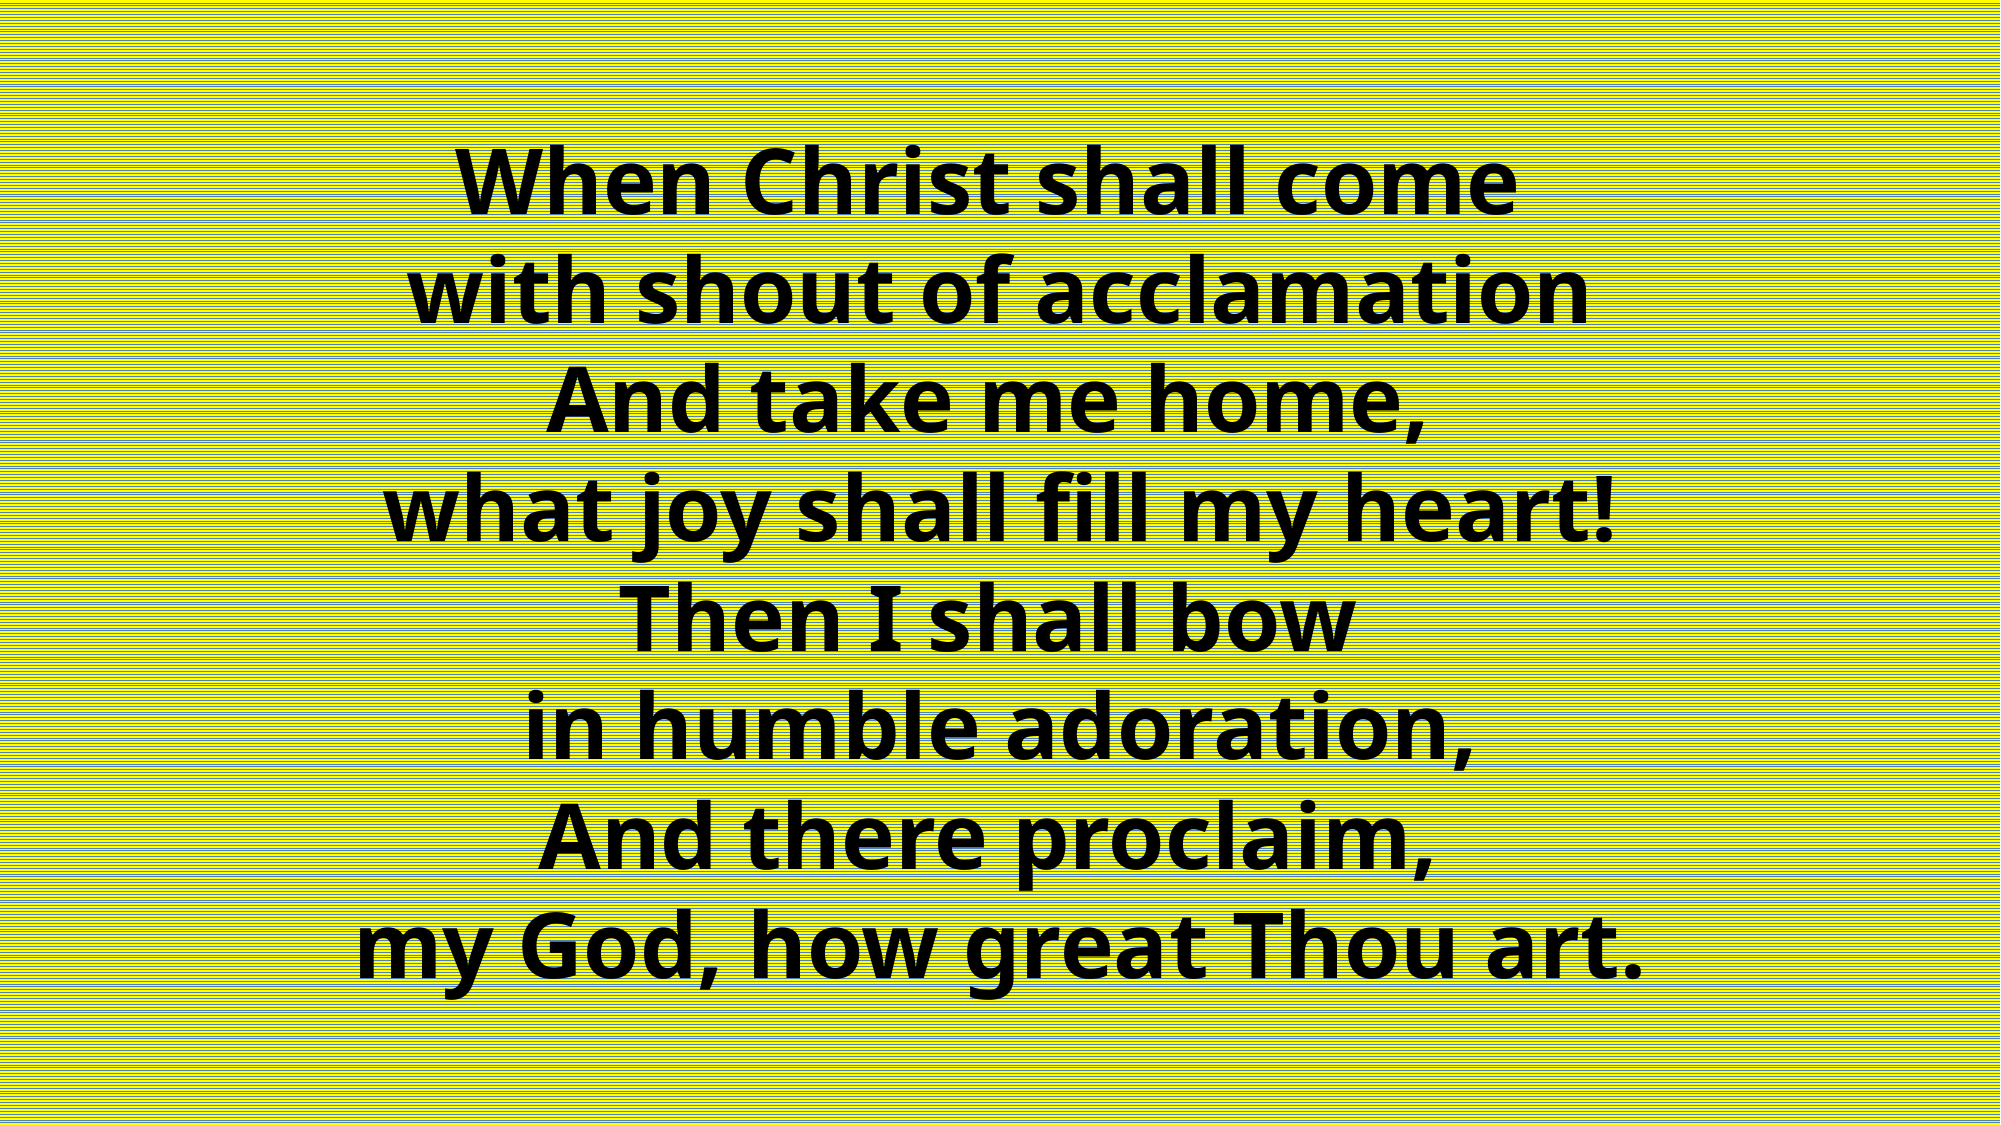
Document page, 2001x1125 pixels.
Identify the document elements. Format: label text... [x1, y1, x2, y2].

title When Christ shall come with shout of acclamation And take me home, what joy shall fill my heart! Then I shall bow in humble adoration, And there proclaim, my God, how great Thou art. [324, 45, 1675, 1075]
